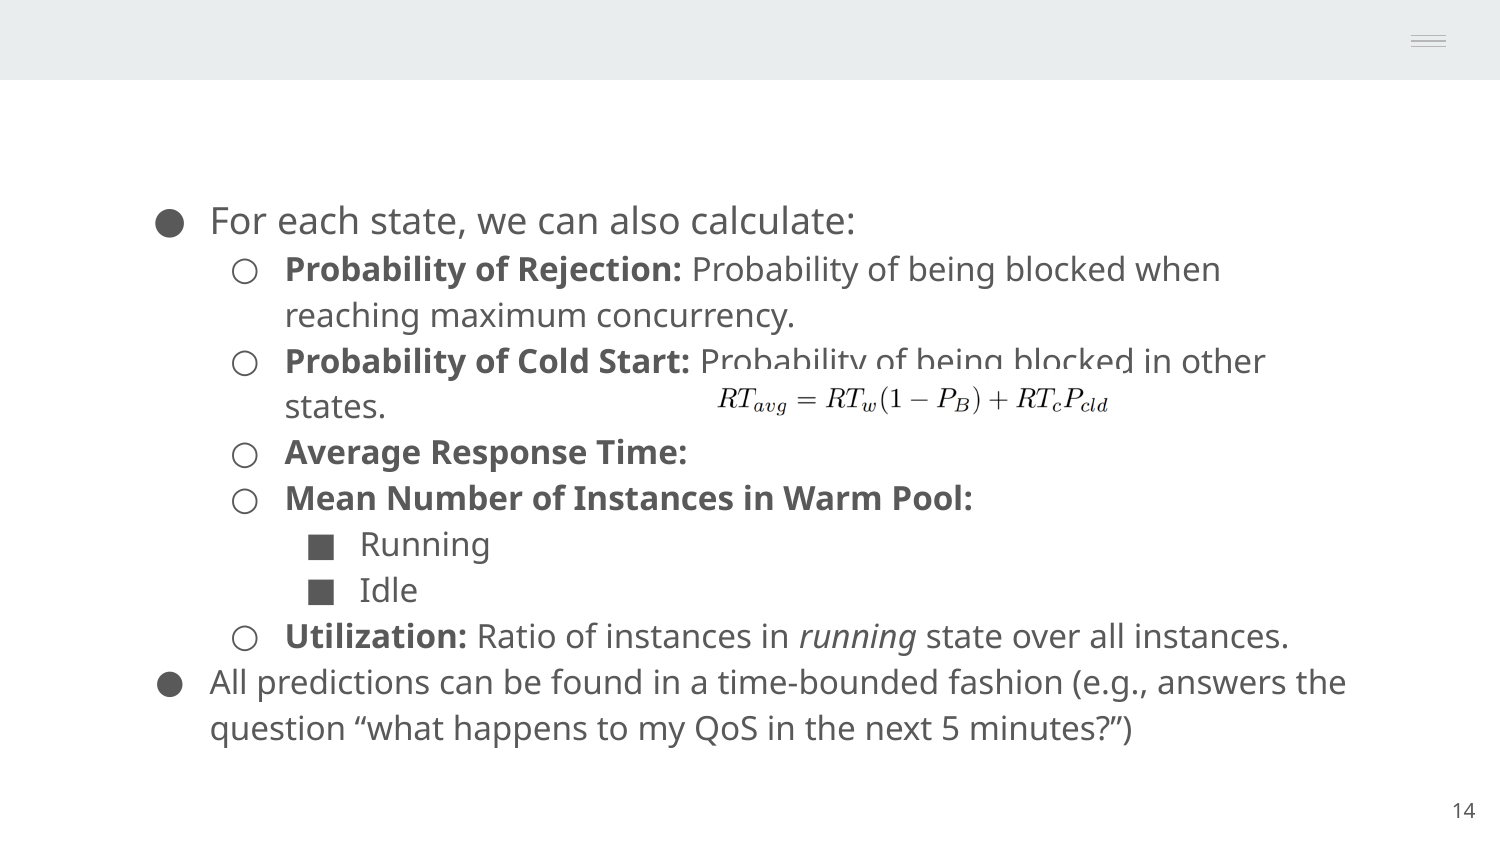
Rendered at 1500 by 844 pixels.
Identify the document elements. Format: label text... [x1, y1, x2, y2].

picture [706, 369, 1123, 431]
slide_number ‹#› [1400, 779, 1491, 844]
list For each state, we can also calculate: Probability of Rejection: Probability of being blocked when reaching maximum concurrency. Probability of Cold Start: Probability of being blocked in other states. Average Response Time: Mean Number of Instances in Warm Pool: Running Idle Utilization: Ratio of instances in running state over all instances. All predictions can be found in a time-bounded fashion (e.g., answers the question “what happens to my QoS in the next 5 minutes?”) [119, 175, 1381, 699]
